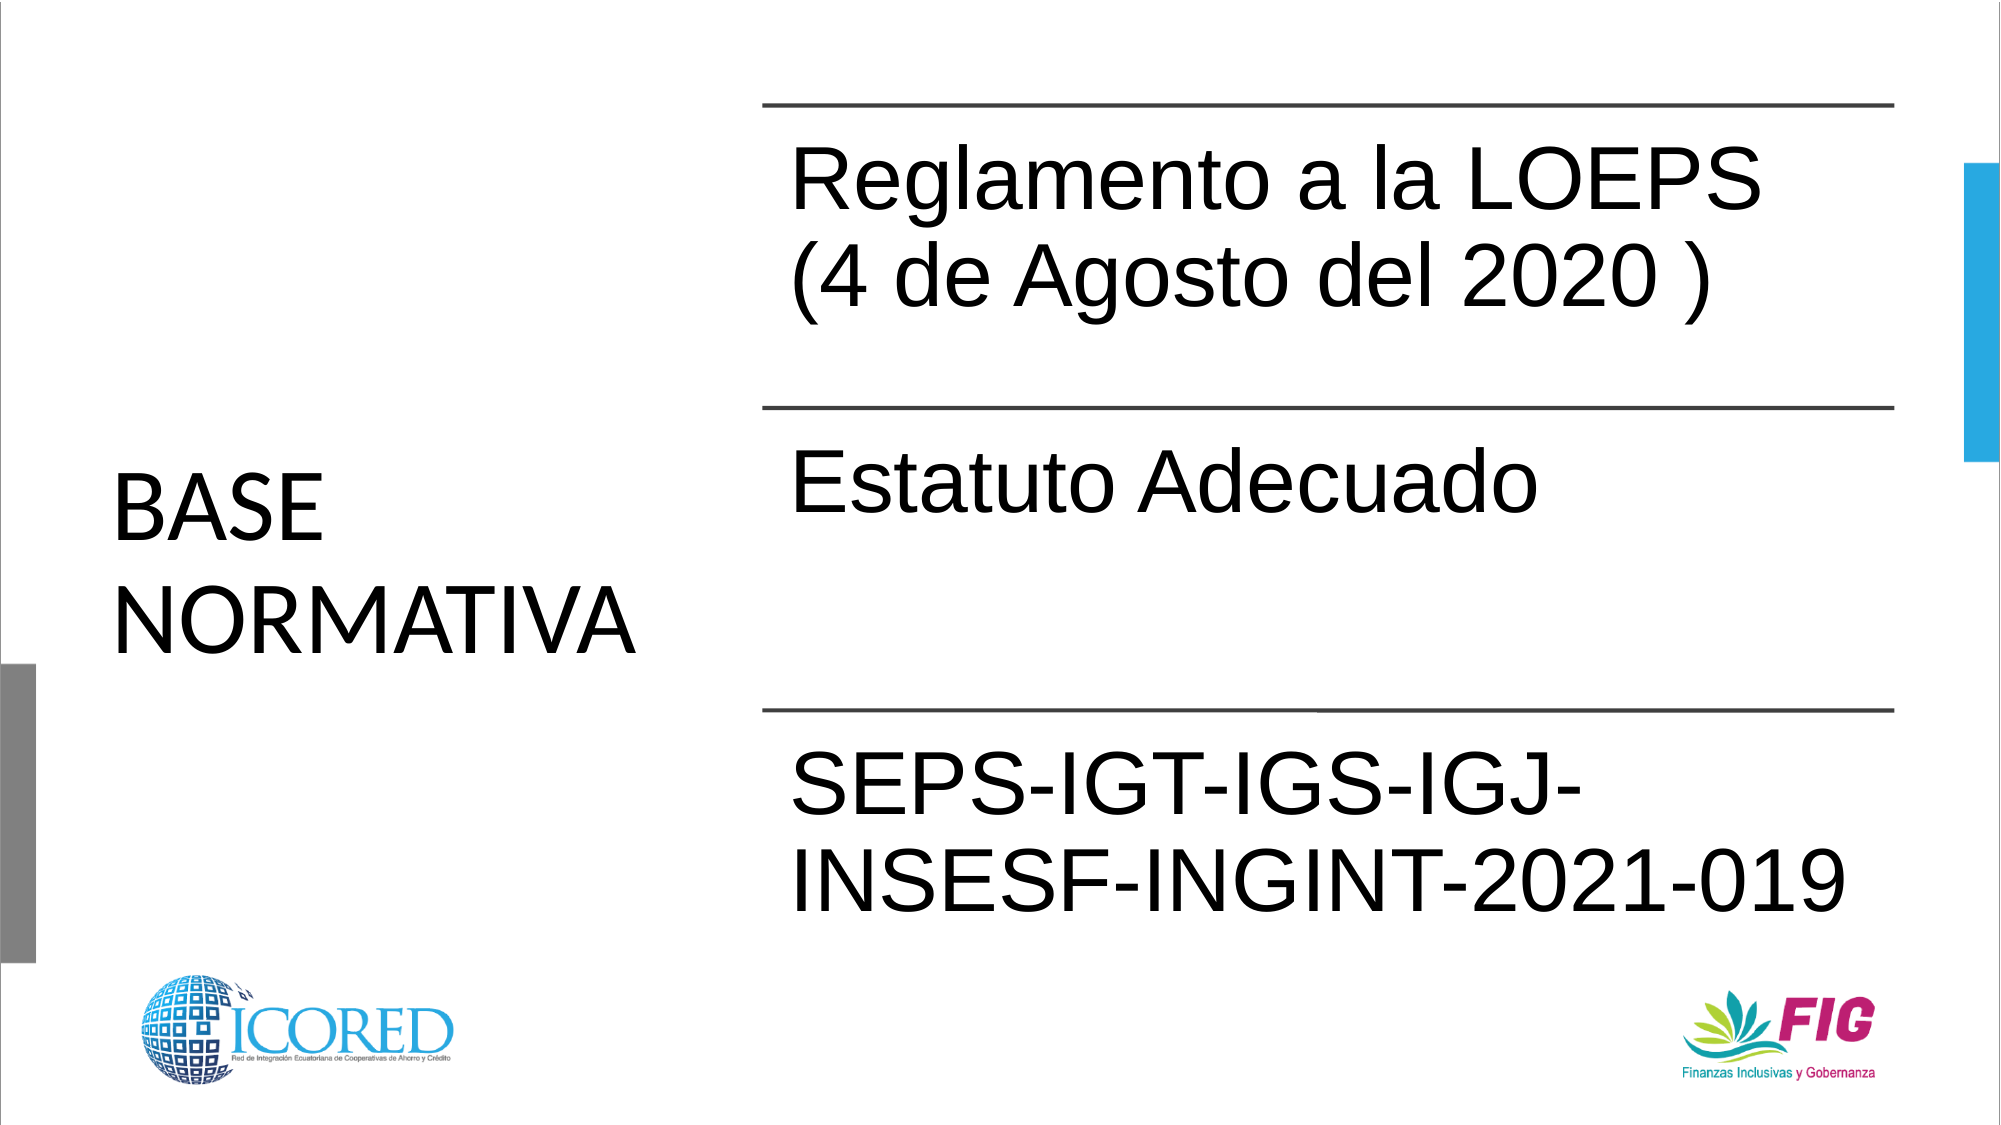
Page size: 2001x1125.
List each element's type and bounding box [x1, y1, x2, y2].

list [762, 104, 1895, 1014]
picture [0, 1, 2000, 1125]
